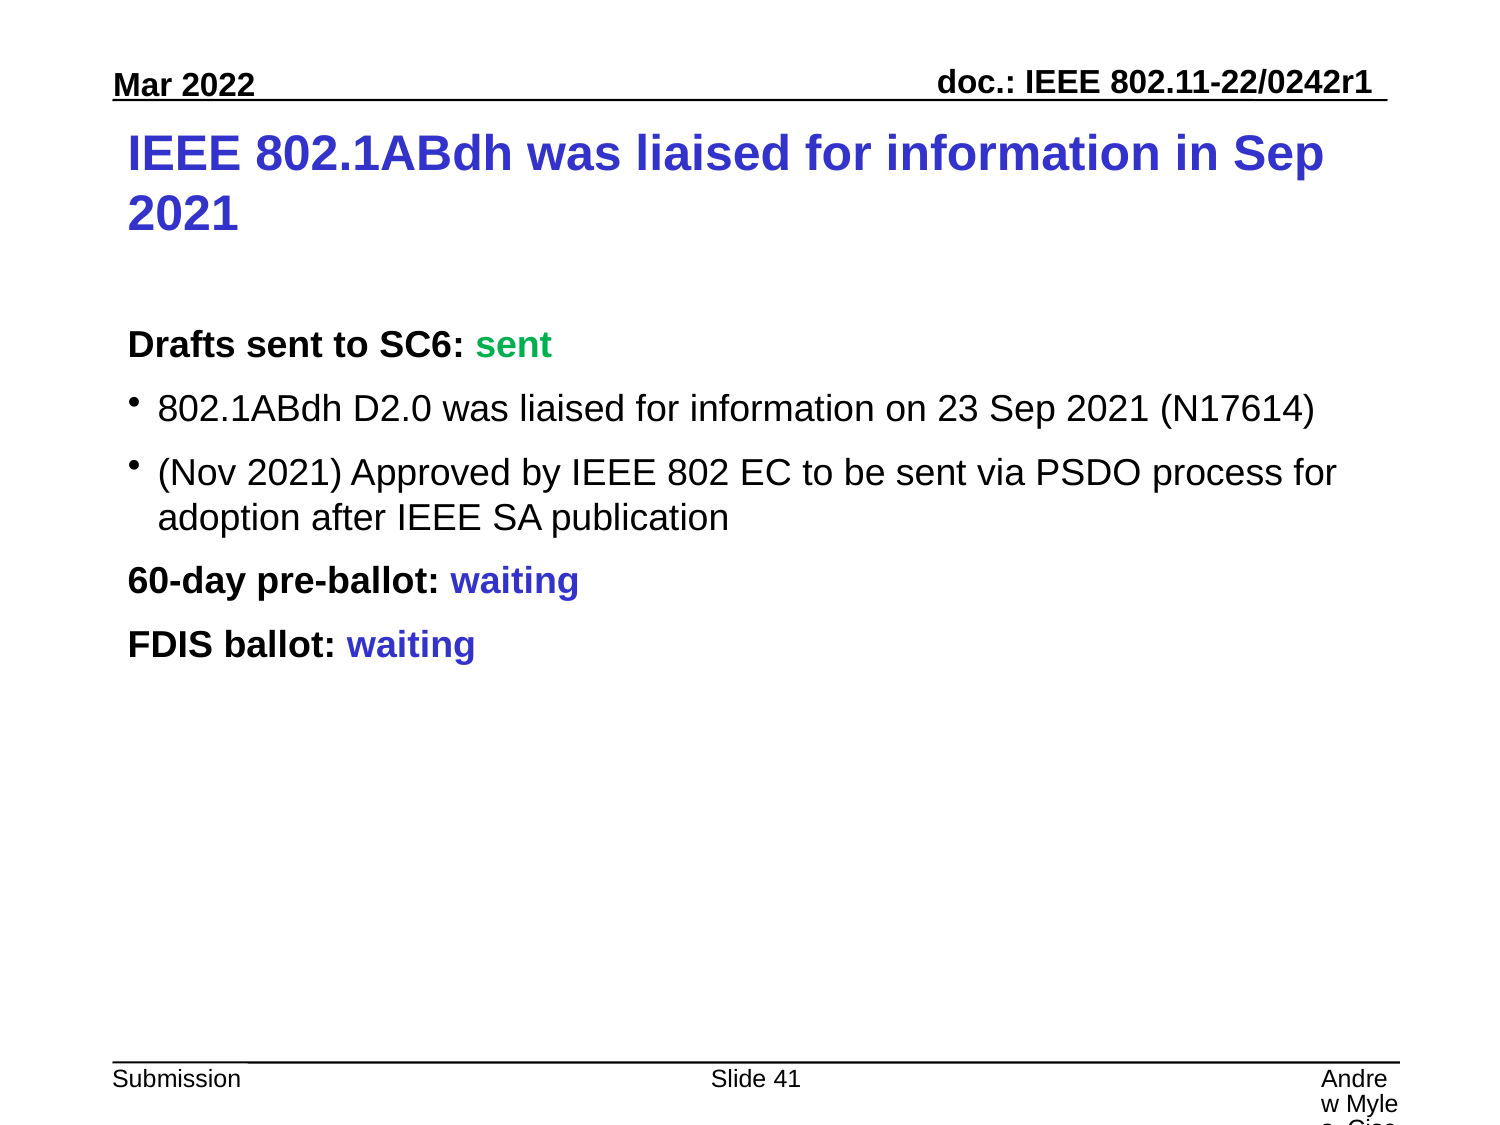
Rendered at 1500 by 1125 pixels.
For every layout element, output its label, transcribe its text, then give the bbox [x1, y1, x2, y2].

footer Andrew Myles, Cisco [1320, 1061, 1402, 1093]
slide_number Slide 41 [709, 1061, 803, 1093]
title IEEE 802.1ABdh was liaised for information in Sep 2021 [112, 112, 1388, 288]
list Drafts sent to SC6: sent 802.1ABdh D2.0 was liaised for information on 23 Sep 2021 (N17614) (Nov 2021) Approved by IEEE 802 EC to be sent via PSDO process for adoption after IEEE SA publication 60-day pre-ballot: waiting FDIS ballot: waiting [112, 312, 1388, 988]
